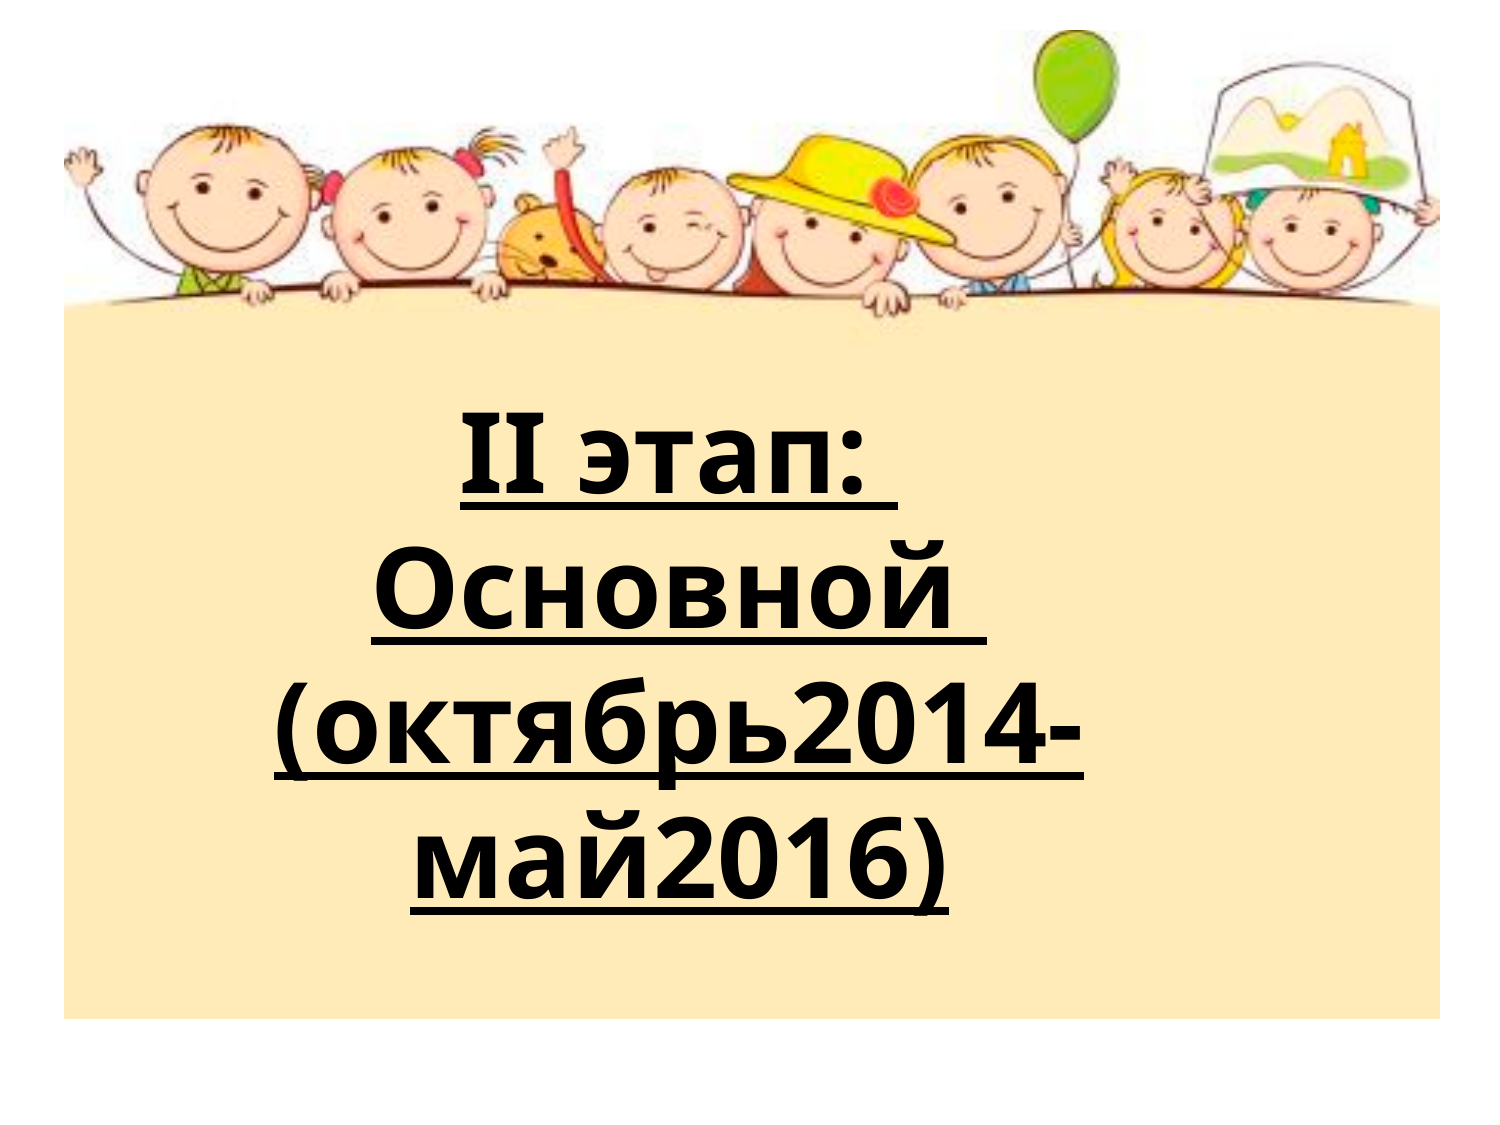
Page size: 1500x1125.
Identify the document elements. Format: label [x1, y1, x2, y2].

picture [64, 30, 1441, 1019]
